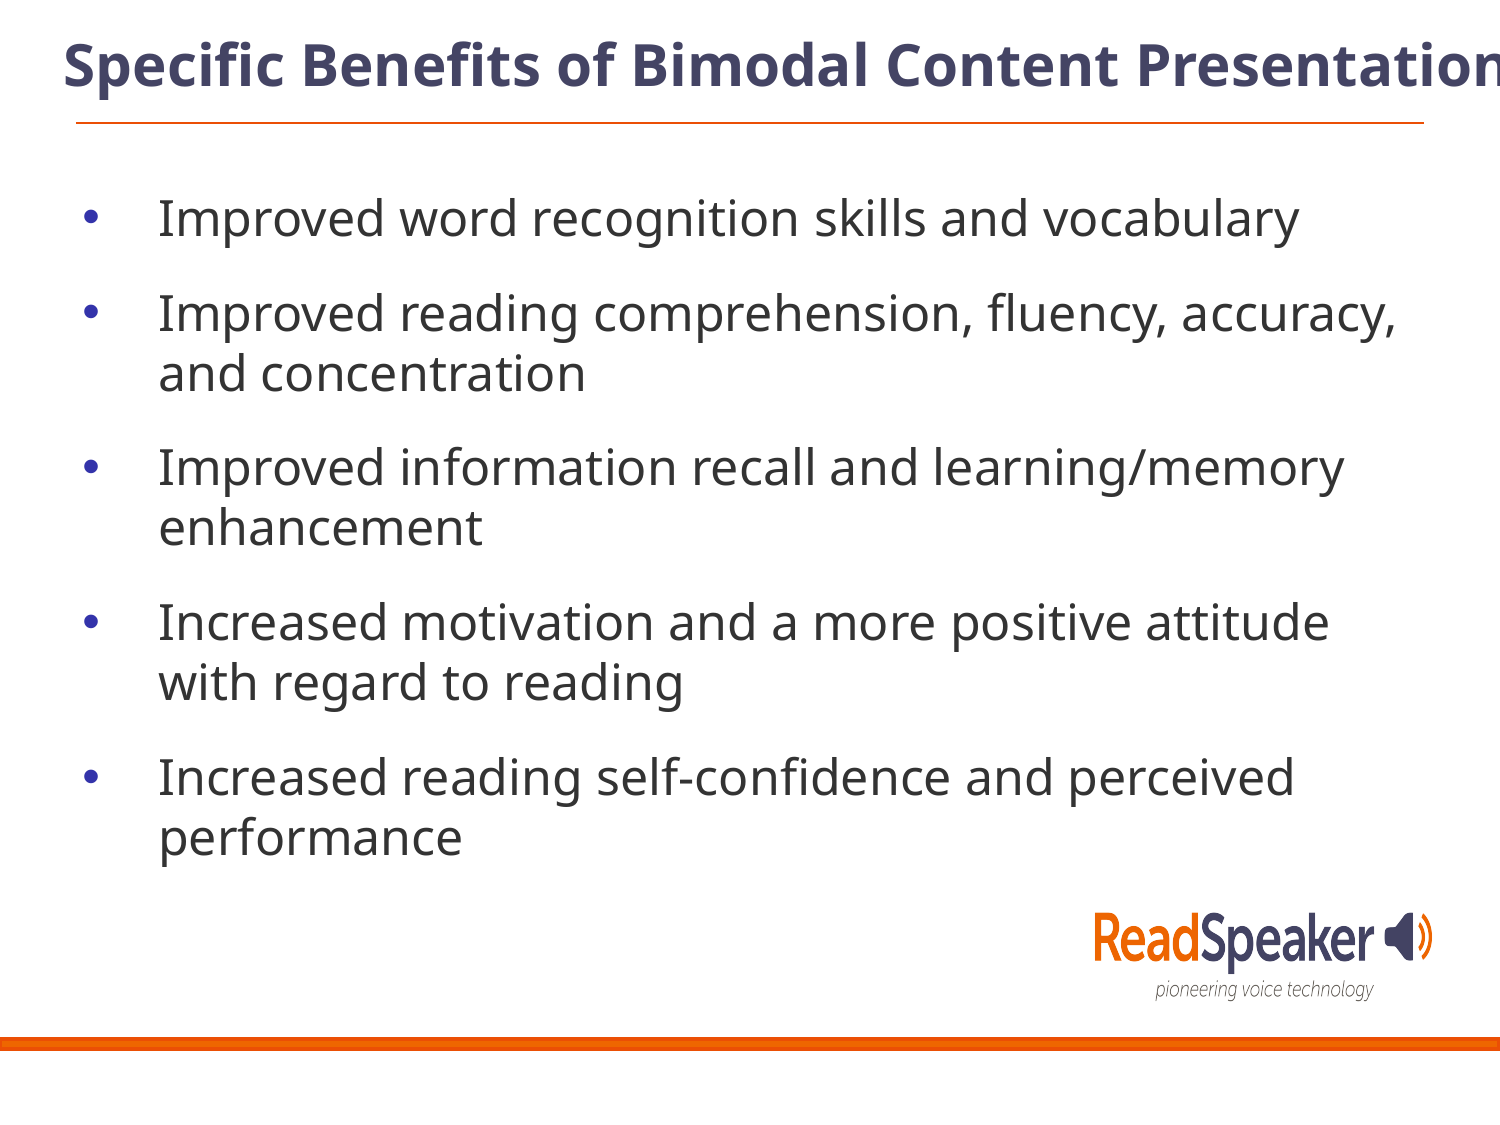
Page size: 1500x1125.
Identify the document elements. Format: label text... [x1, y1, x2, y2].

title Specific Benefits of Bimodal Content Presentation [63, 20, 1500, 118]
picture [1068, 890, 1459, 1010]
list Improved word recognition skills and vocabulary Improved reading comprehension, fluency, accuracy, and concentration Improved information recall and learning/memory enhancement Increased motivation and a more positive attitude with regard to reading Increased reading self-confidence and perceived performance [82, 185, 1446, 940]
